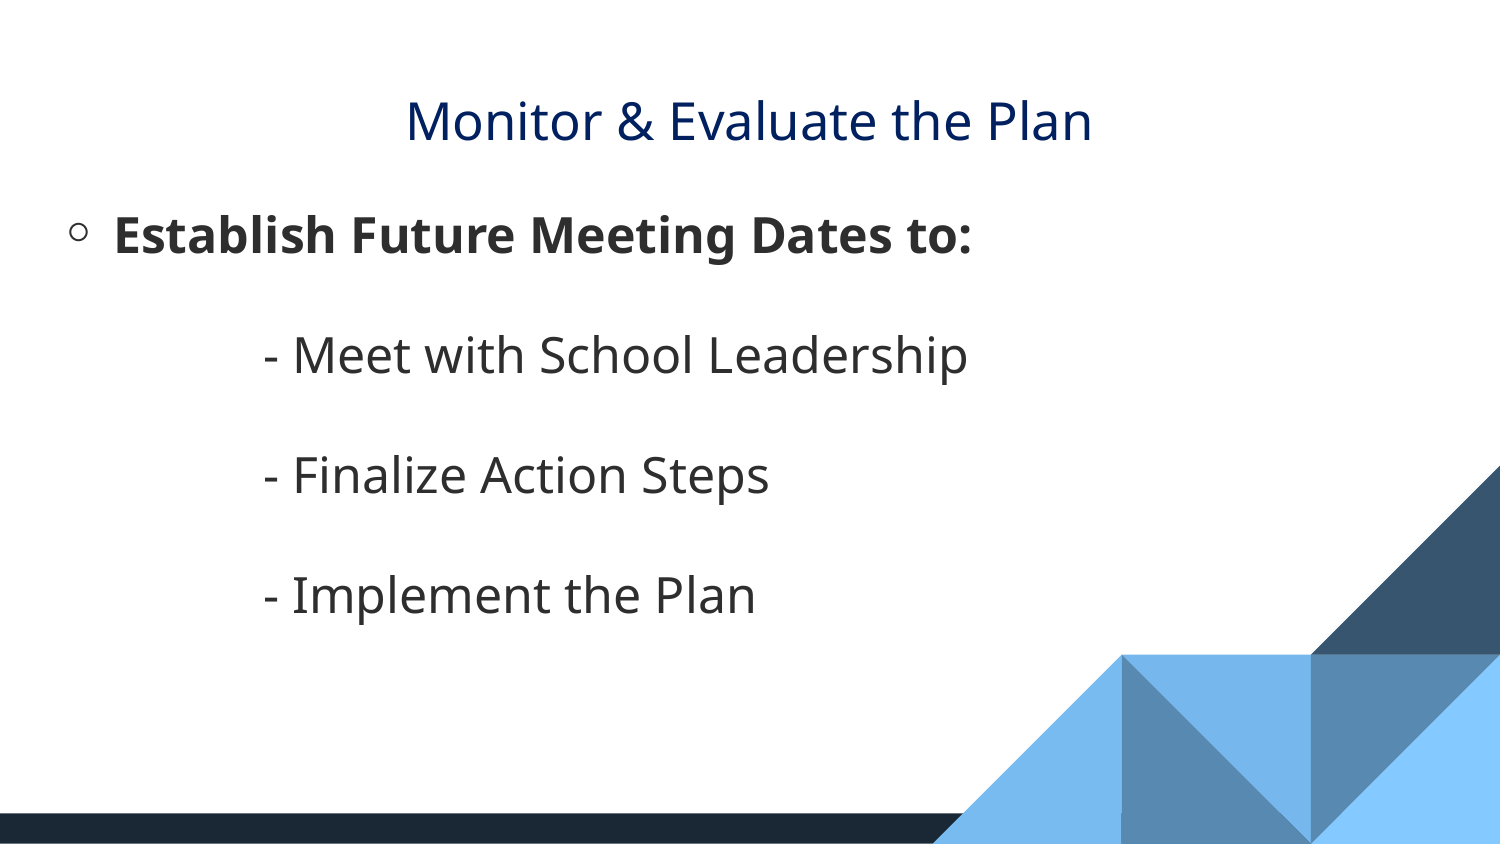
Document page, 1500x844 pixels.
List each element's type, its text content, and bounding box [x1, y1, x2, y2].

list Establish Future Meeting Dates to: - Meet with School Leadership - Finalize Action Steps - Implement the Plan [50, 188, 1450, 750]
title Monitor & Evaluate the Plan [50, 72, 1450, 168]
